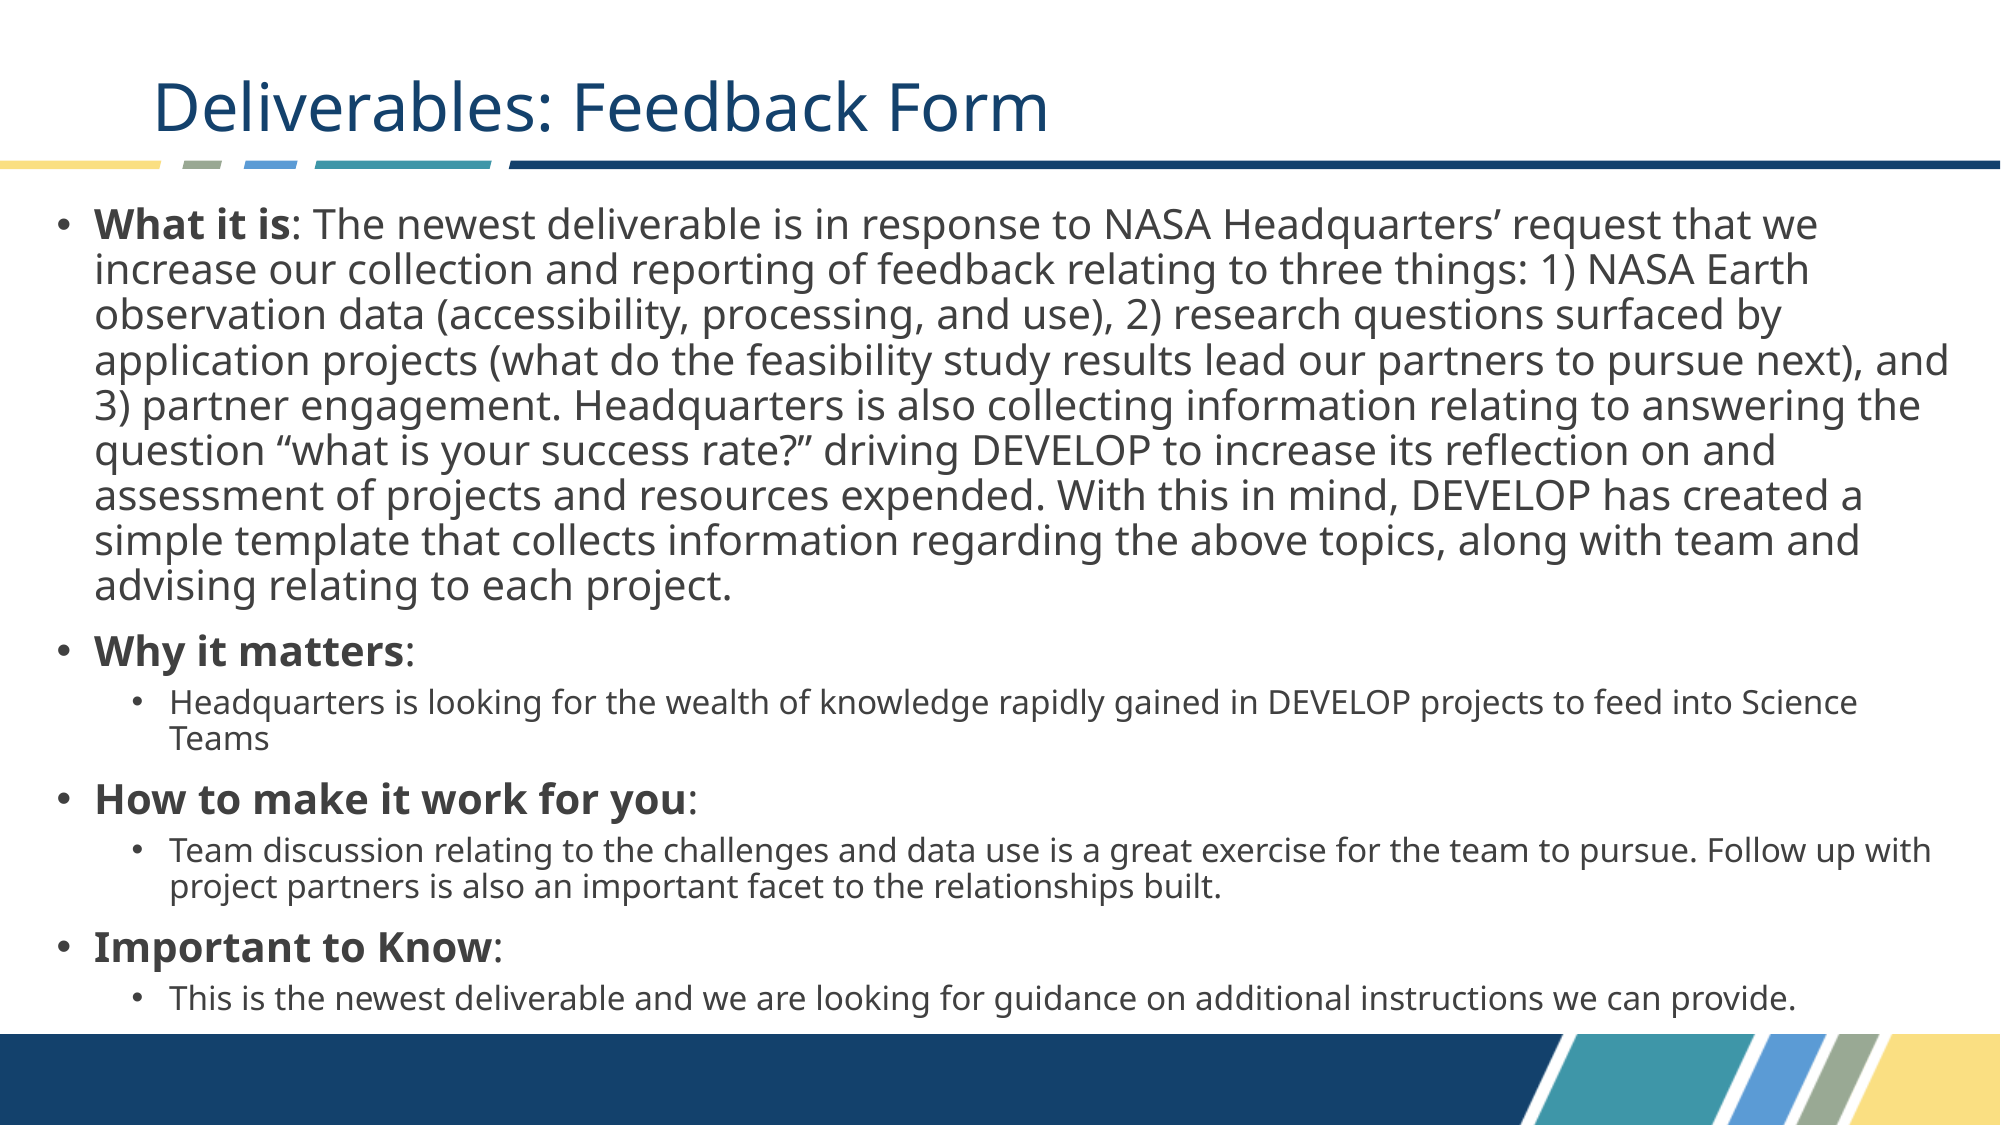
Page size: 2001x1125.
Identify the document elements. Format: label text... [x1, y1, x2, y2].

list What it is: The newest deliverable is in response to NASA Headquarters’ request that we increase our collection and reporting of feedback relating to three things: 1) NASA Earth observation data (accessibility, processing, and use), 2) research questions surfaced by application projects (what do the feasibility study results lead our partners to pursue next), and 3) partner engagement. Headquarters is also collecting information relating to answering the question “what is your success rate?” driving DEVELOP to increase its reflection on and assessment of projects and resources expended. With this in mind, DEVELOP has created a simple template that collects information regarding the above topics, along with team and advising relating to each project. Why it matters: Headquarters is looking for the wealth of knowledge rapidly gained in DEVELOP projects to feed into Science Teams How to make it work for you: Team discussion relating to the challenges and data use is a great exercise for the team to pursue. Follow up with project partners is also an important facet to the relationships built. Important to Know: This is the newest deliverable and we are looking for guidance on additional instructions we can provide. [41, 196, 1984, 1073]
picture [0, 1034, 2000, 1125]
title Deliverables: Feedback Form [137, 59, 1863, 161]
